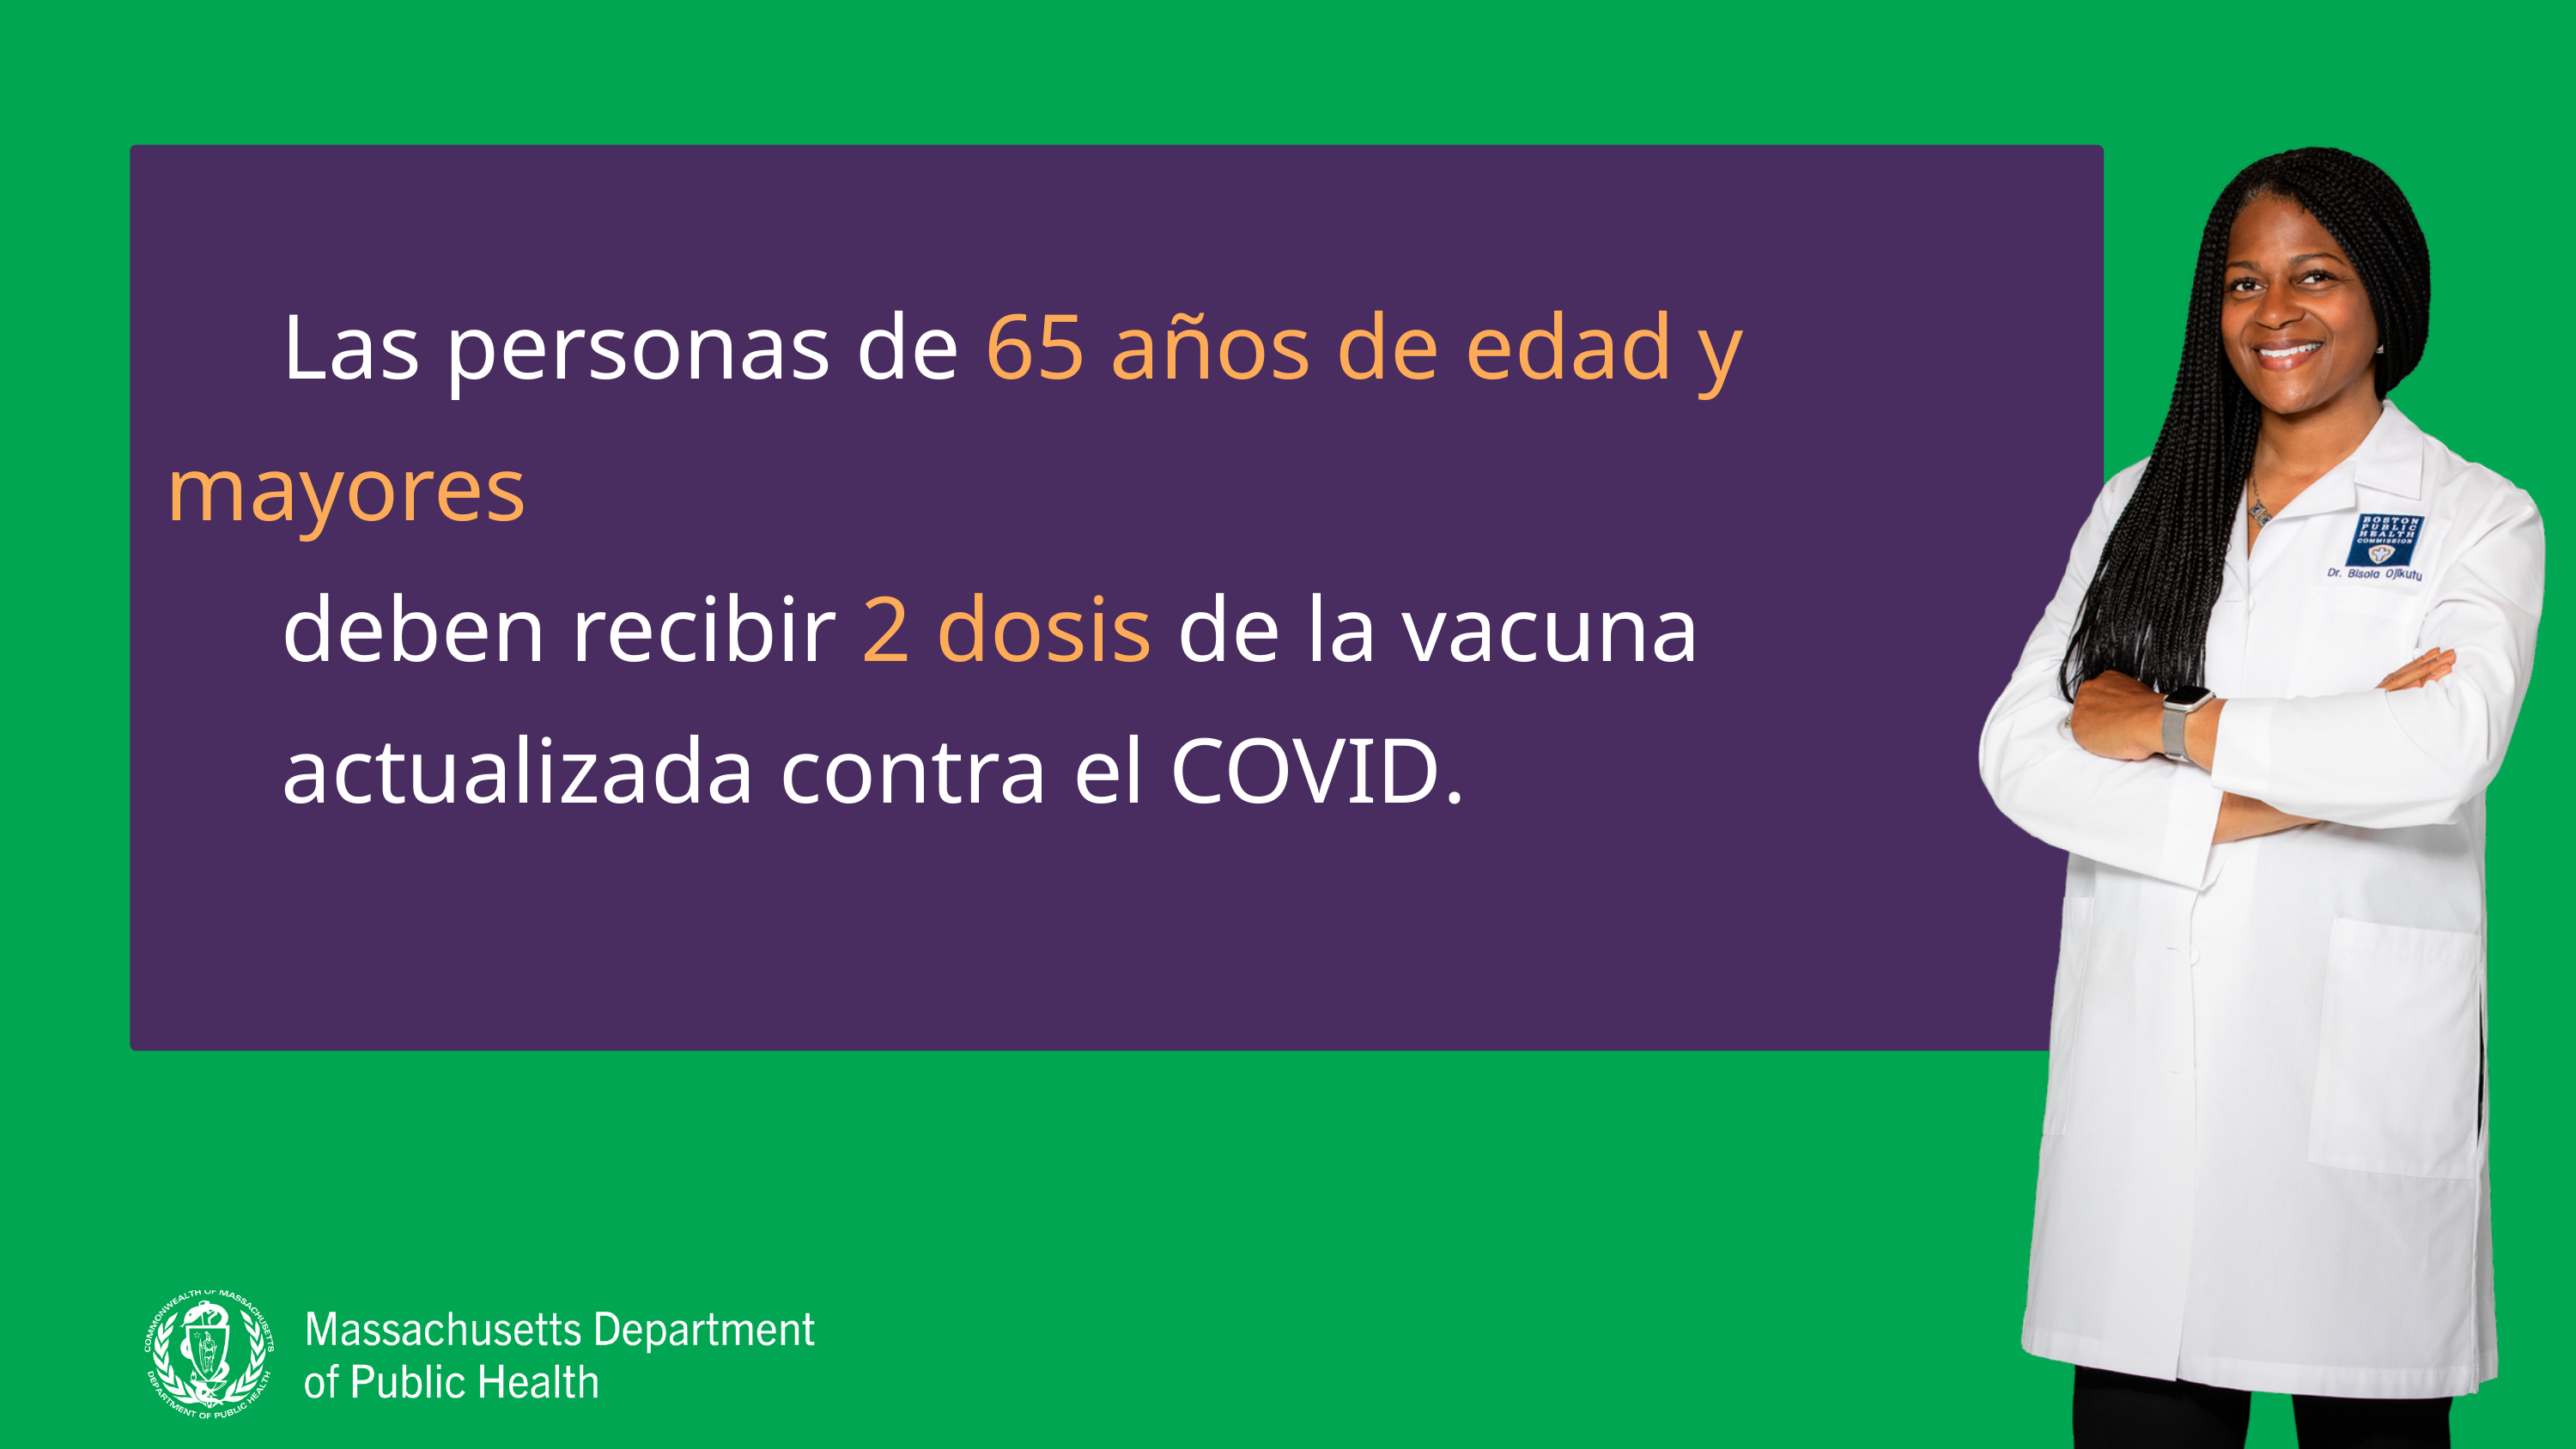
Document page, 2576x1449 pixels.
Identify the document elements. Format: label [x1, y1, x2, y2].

text_box [130, 25, 2105, 1052]
text_box [144, 1290, 836, 1419]
text_box [1978, 144, 2546, 1449]
